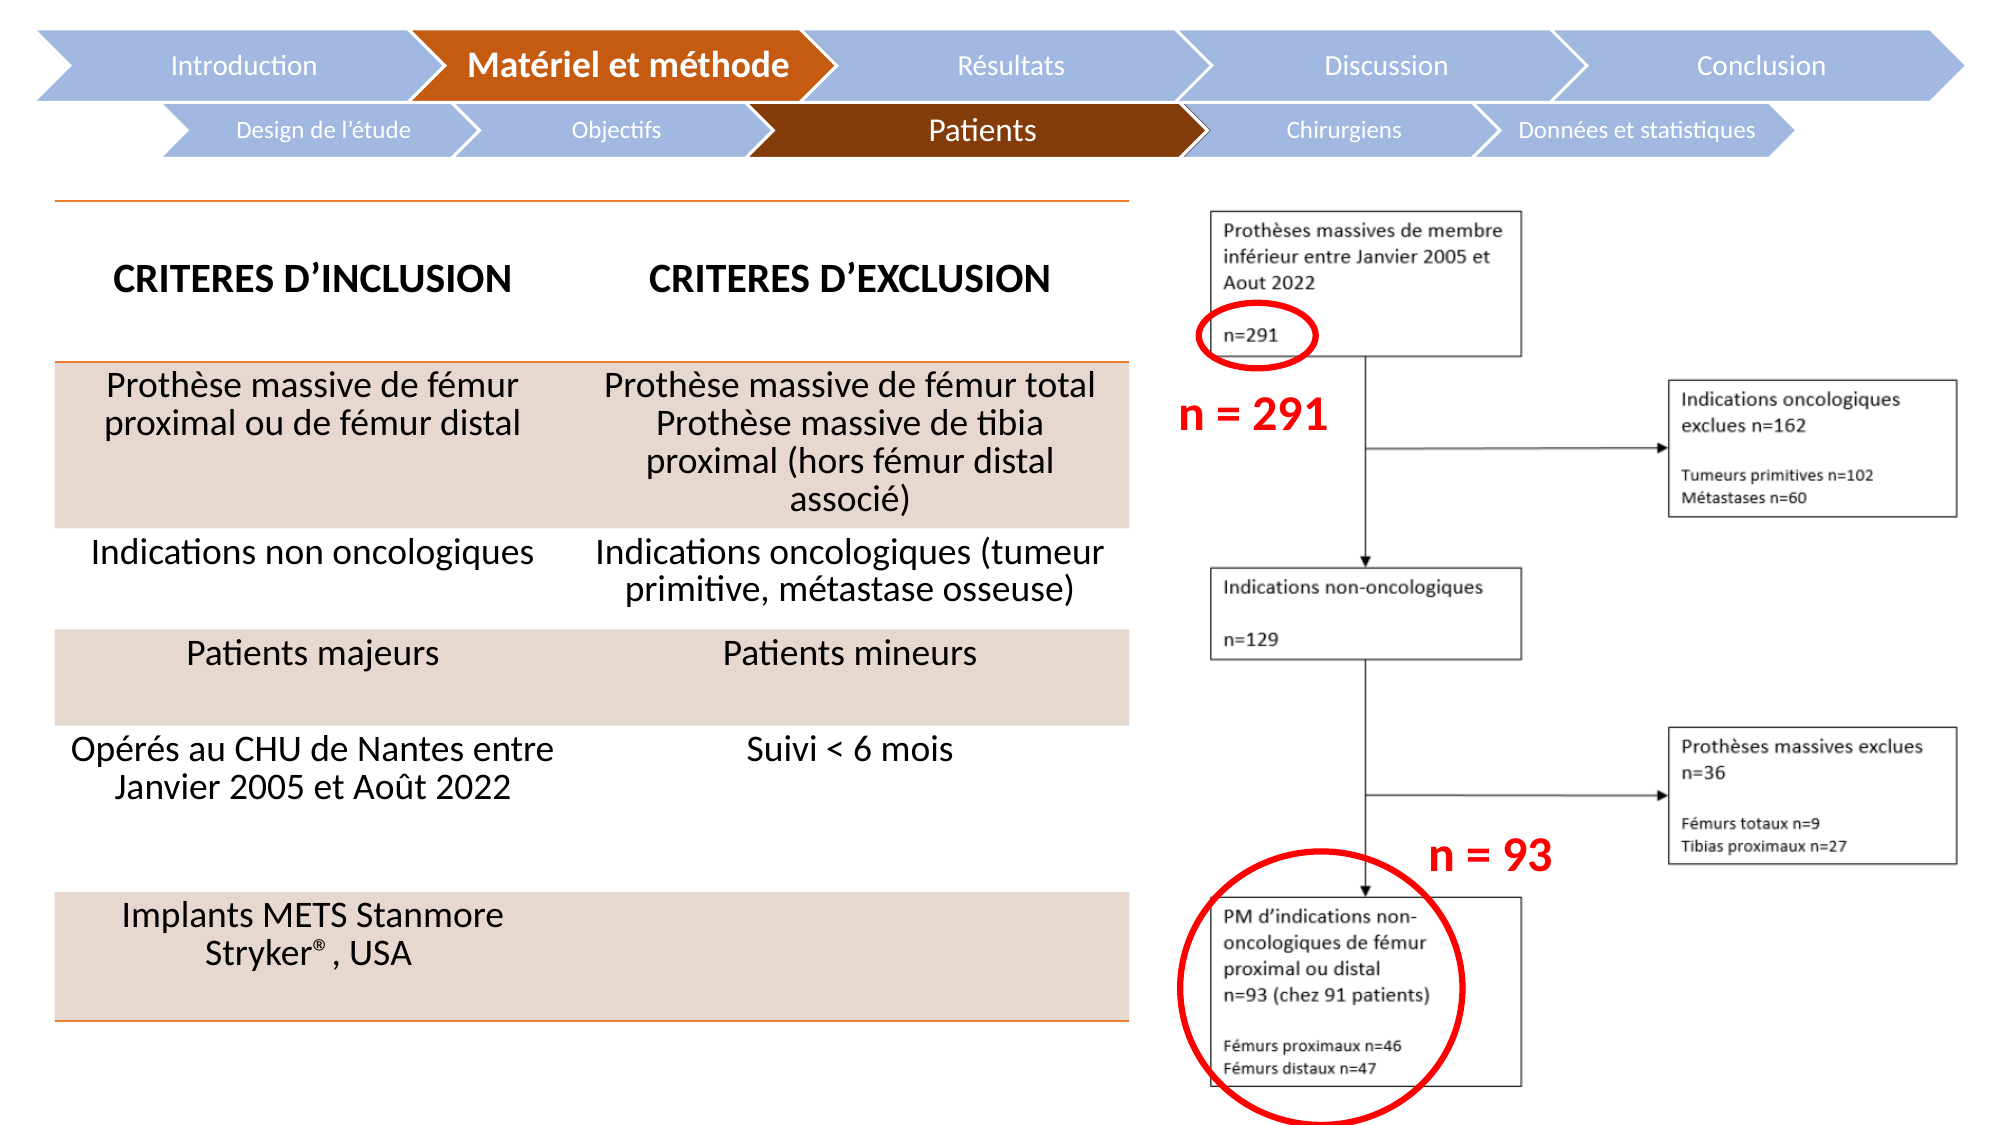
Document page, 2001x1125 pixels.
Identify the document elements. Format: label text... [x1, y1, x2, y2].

text_box [1179, 919, 1198, 1057]
text_box [1234, 1097, 1409, 1125]
table_cell Prothèse massive de fémur proximal ou de fémur distal [55, 363, 571, 528]
table_header CRITERES D’INCLUSION [55, 202, 571, 361]
table_cell [571, 892, 1129, 1020]
table_cell Prothèse massive de fémur total Prothèse massive de tibia proximal (hors fémur distal associé) [571, 363, 1129, 528]
table_cell Indications non oncologiques [55, 528, 571, 629]
table_cell Opérés au CHU de Nantes entre Janvier 2005 et Août 2022 [55, 726, 571, 892]
table_header CRITERES D’EXCLUSION [571, 202, 1129, 361]
picture [1198, 201, 1968, 1097]
table_cell Suivi < 6 mois [571, 726, 1129, 892]
text_box n = 291 [1163, 373, 1198, 448]
table_cell Patients mineurs [571, 629, 1129, 726]
table_cell Implants METS Stanmore Stryker®, USA [55, 892, 571, 1020]
table_cell Patients majeurs [55, 629, 571, 726]
table_cell Indications oncologiques (tumeur primitive, métastase osseuse) [571, 528, 1129, 629]
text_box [31, 28, 1968, 103]
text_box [158, 103, 1798, 159]
